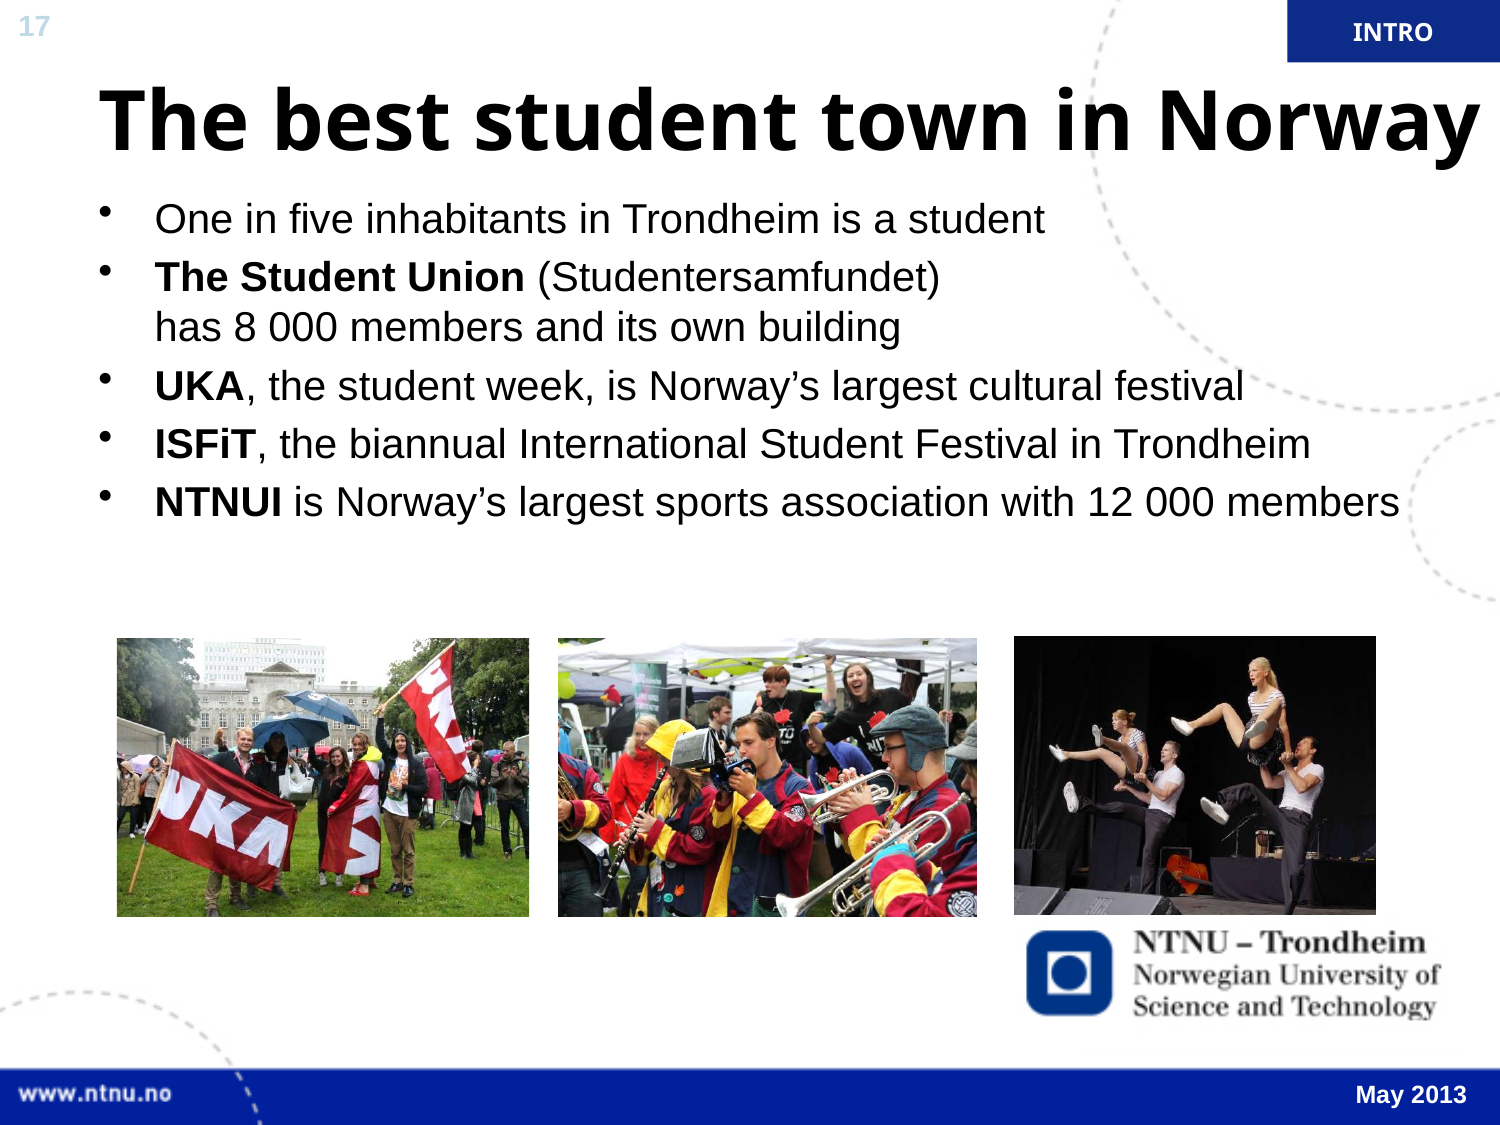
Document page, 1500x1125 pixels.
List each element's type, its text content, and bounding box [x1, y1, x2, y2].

text_box One in five inhabitants in Trondheim is a student The Student Union (Studentersamfundet) has 8 000 members and its own building UKA, the student week, is Norway’s largest cultural festival ISFiT, the biannual International Student Festival in Trondheim NTNUI is Norway’s largest sports association with 12 000 members [83, 184, 1459, 615]
text_box The best student town in Norway [83, 60, 1500, 248]
text_box INTRO [1287, 0, 1500, 63]
picture [0, 0, 1500, 1125]
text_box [116, 635, 1377, 918]
text_box May 2013 [1340, 1071, 1483, 1116]
